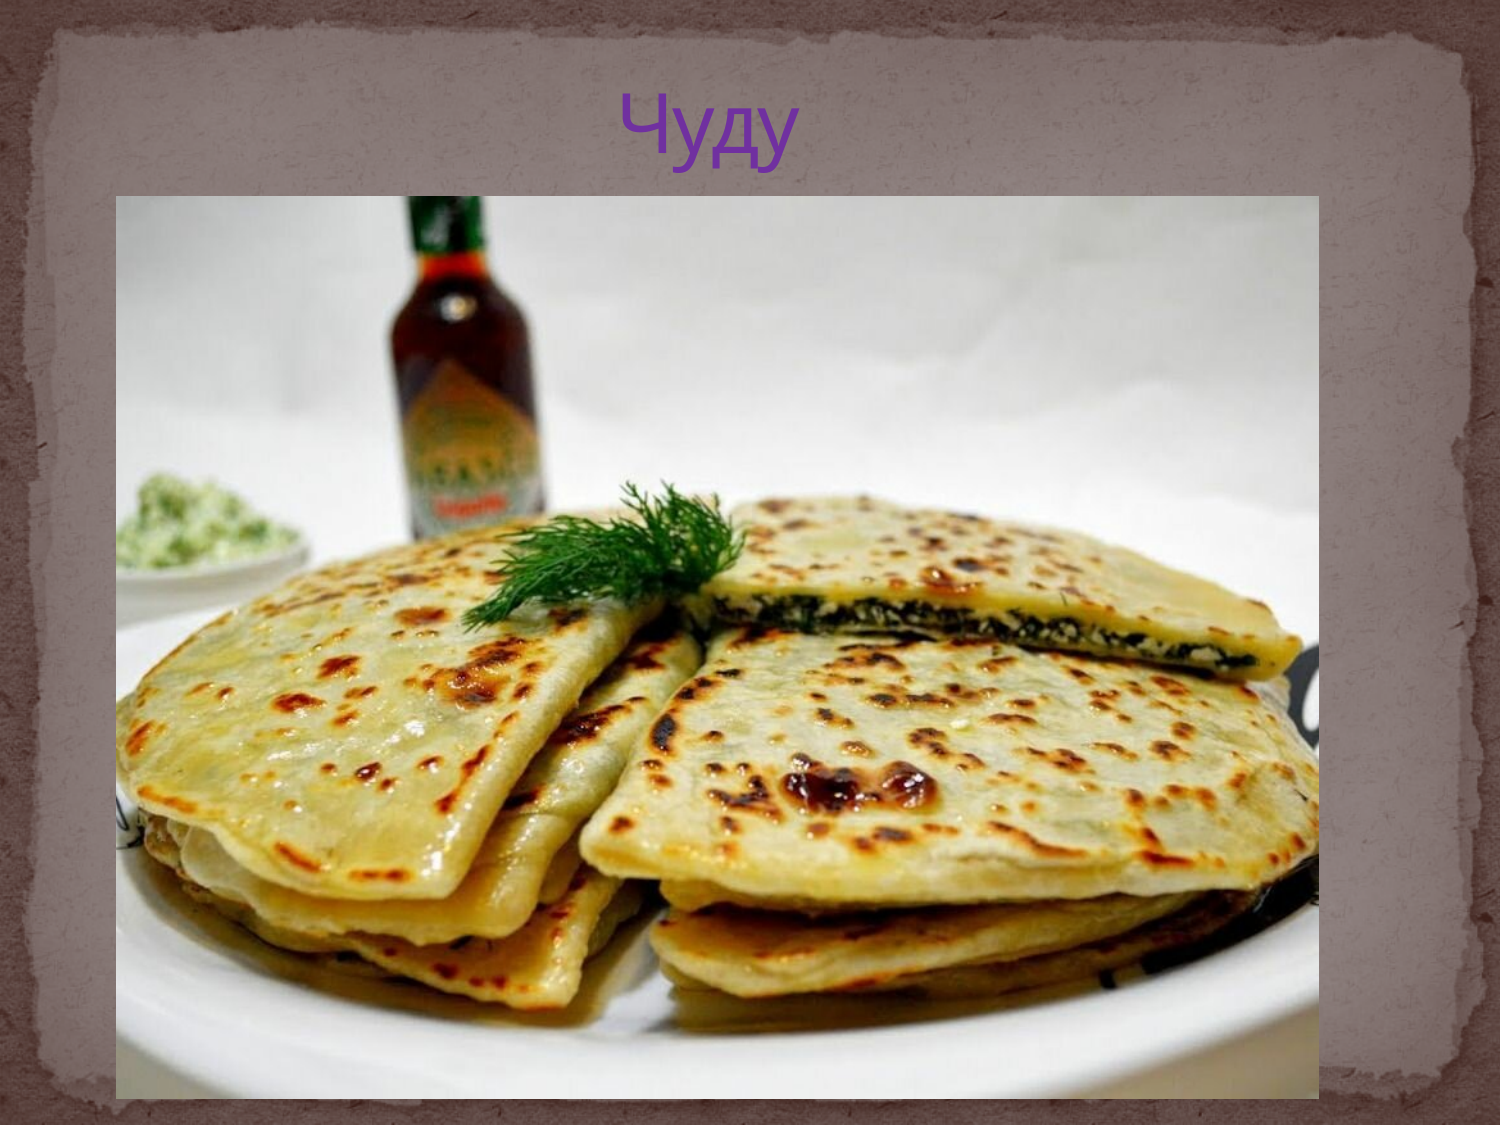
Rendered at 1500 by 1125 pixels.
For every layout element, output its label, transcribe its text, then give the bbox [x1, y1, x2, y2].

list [116, 195, 1320, 1099]
title Чуду [105, 58, 1331, 178]
